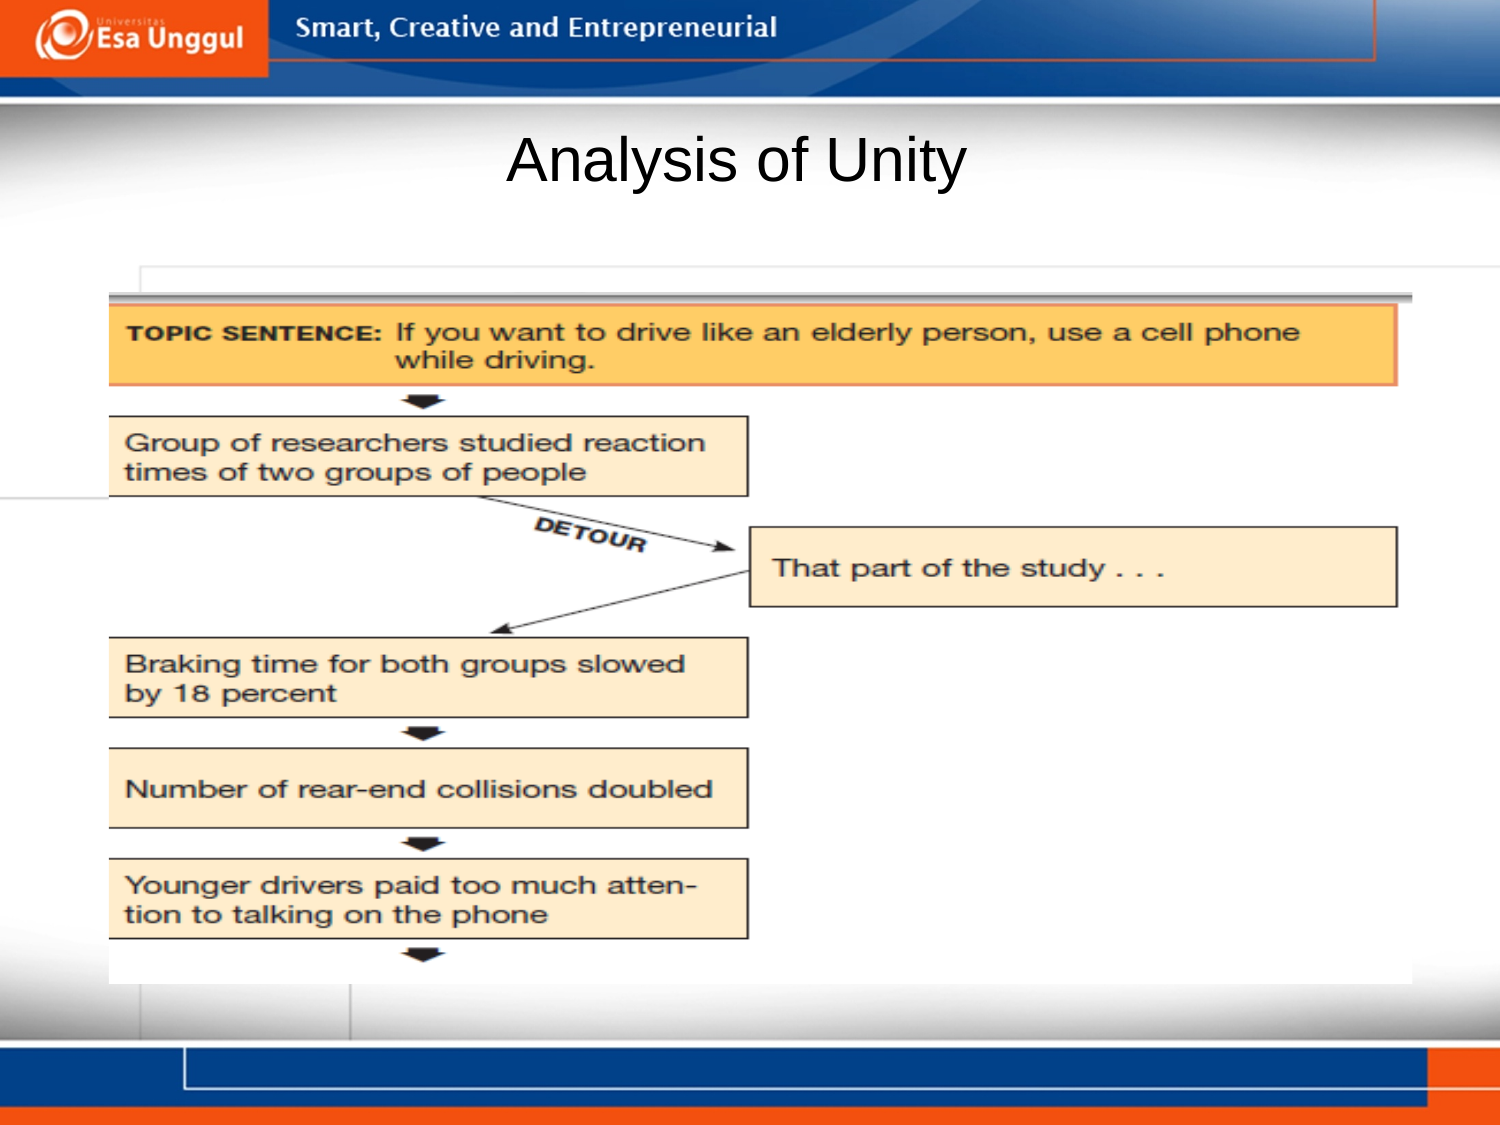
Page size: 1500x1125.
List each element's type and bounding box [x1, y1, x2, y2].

picture [0, 0, 1500, 1125]
list [108, 292, 1413, 985]
